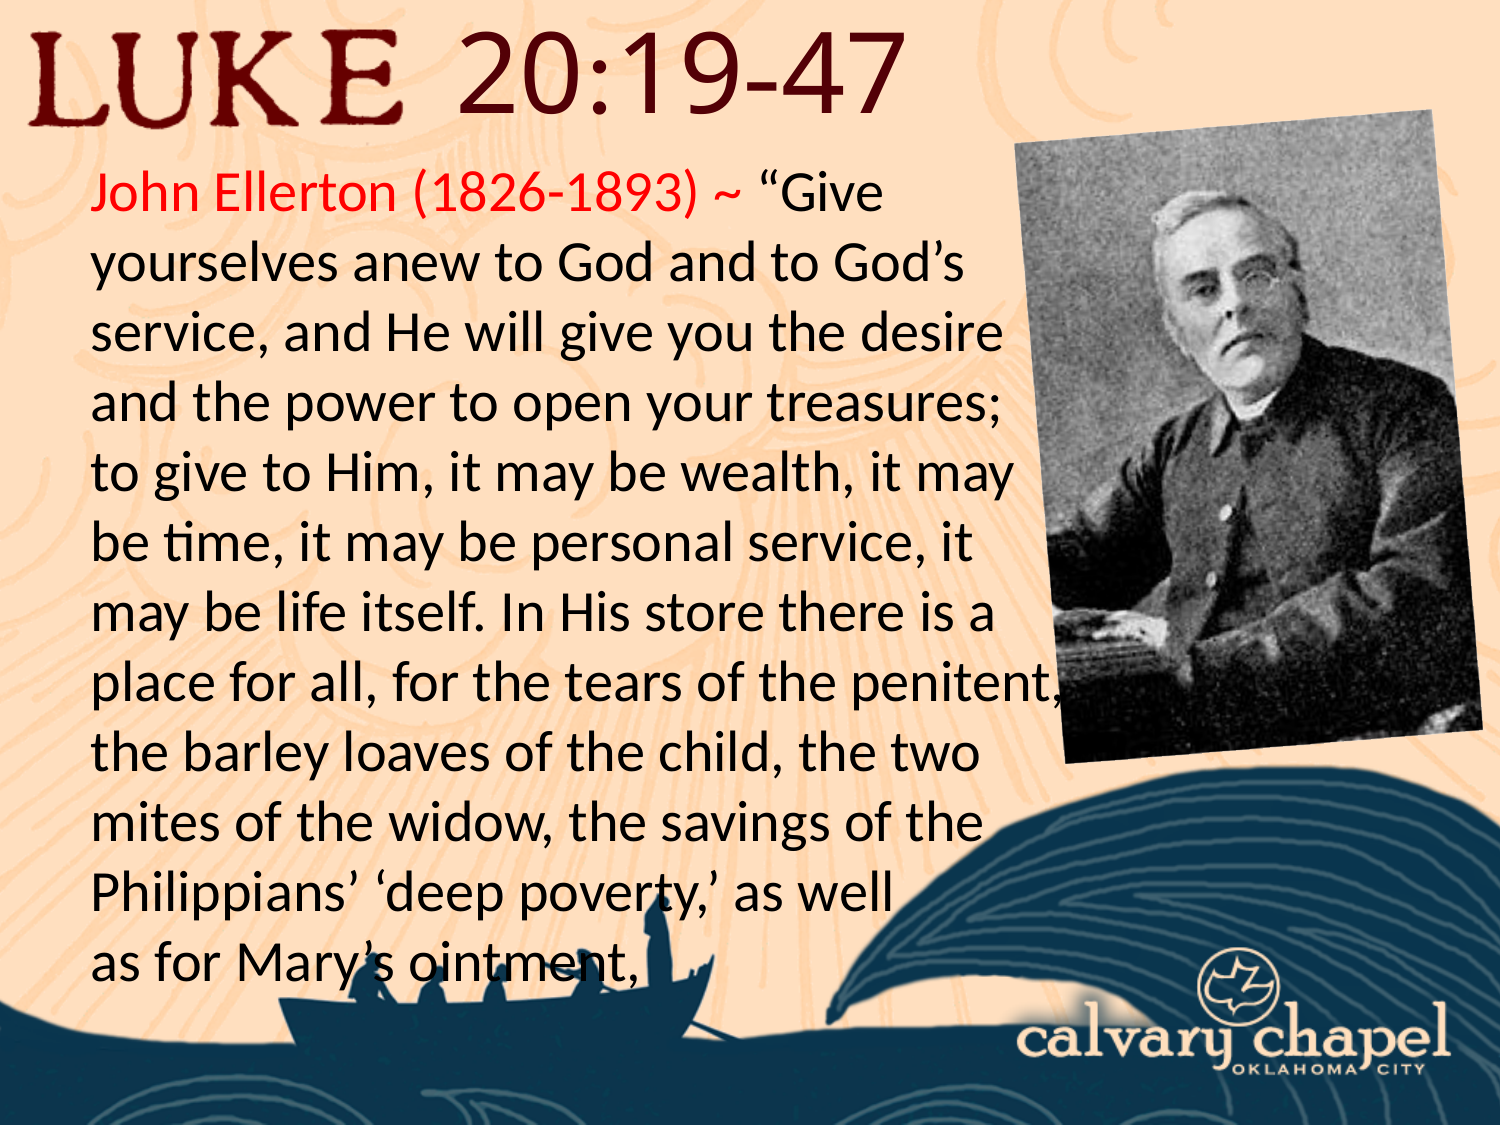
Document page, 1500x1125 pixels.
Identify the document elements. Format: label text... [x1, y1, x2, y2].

picture [0, 0, 1500, 1125]
text_box John Ellerton (1826-1893) ~ “Give yourselves anew to God and to God’s service, and He will give you the desire and the power to open your treasures; to give to Him, it may be wealth, it may be time, it may be personal service, it may be life itself. In His store there is a place for all, for the tears of the penitent, the barley loaves of the child, the two mites of the widow, the savings of the Philippians’ ‘deep poverty,’ as well as for Mary’s ointment, [75, 145, 1439, 1001]
text_box 20:19-47 [441, 0, 974, 144]
